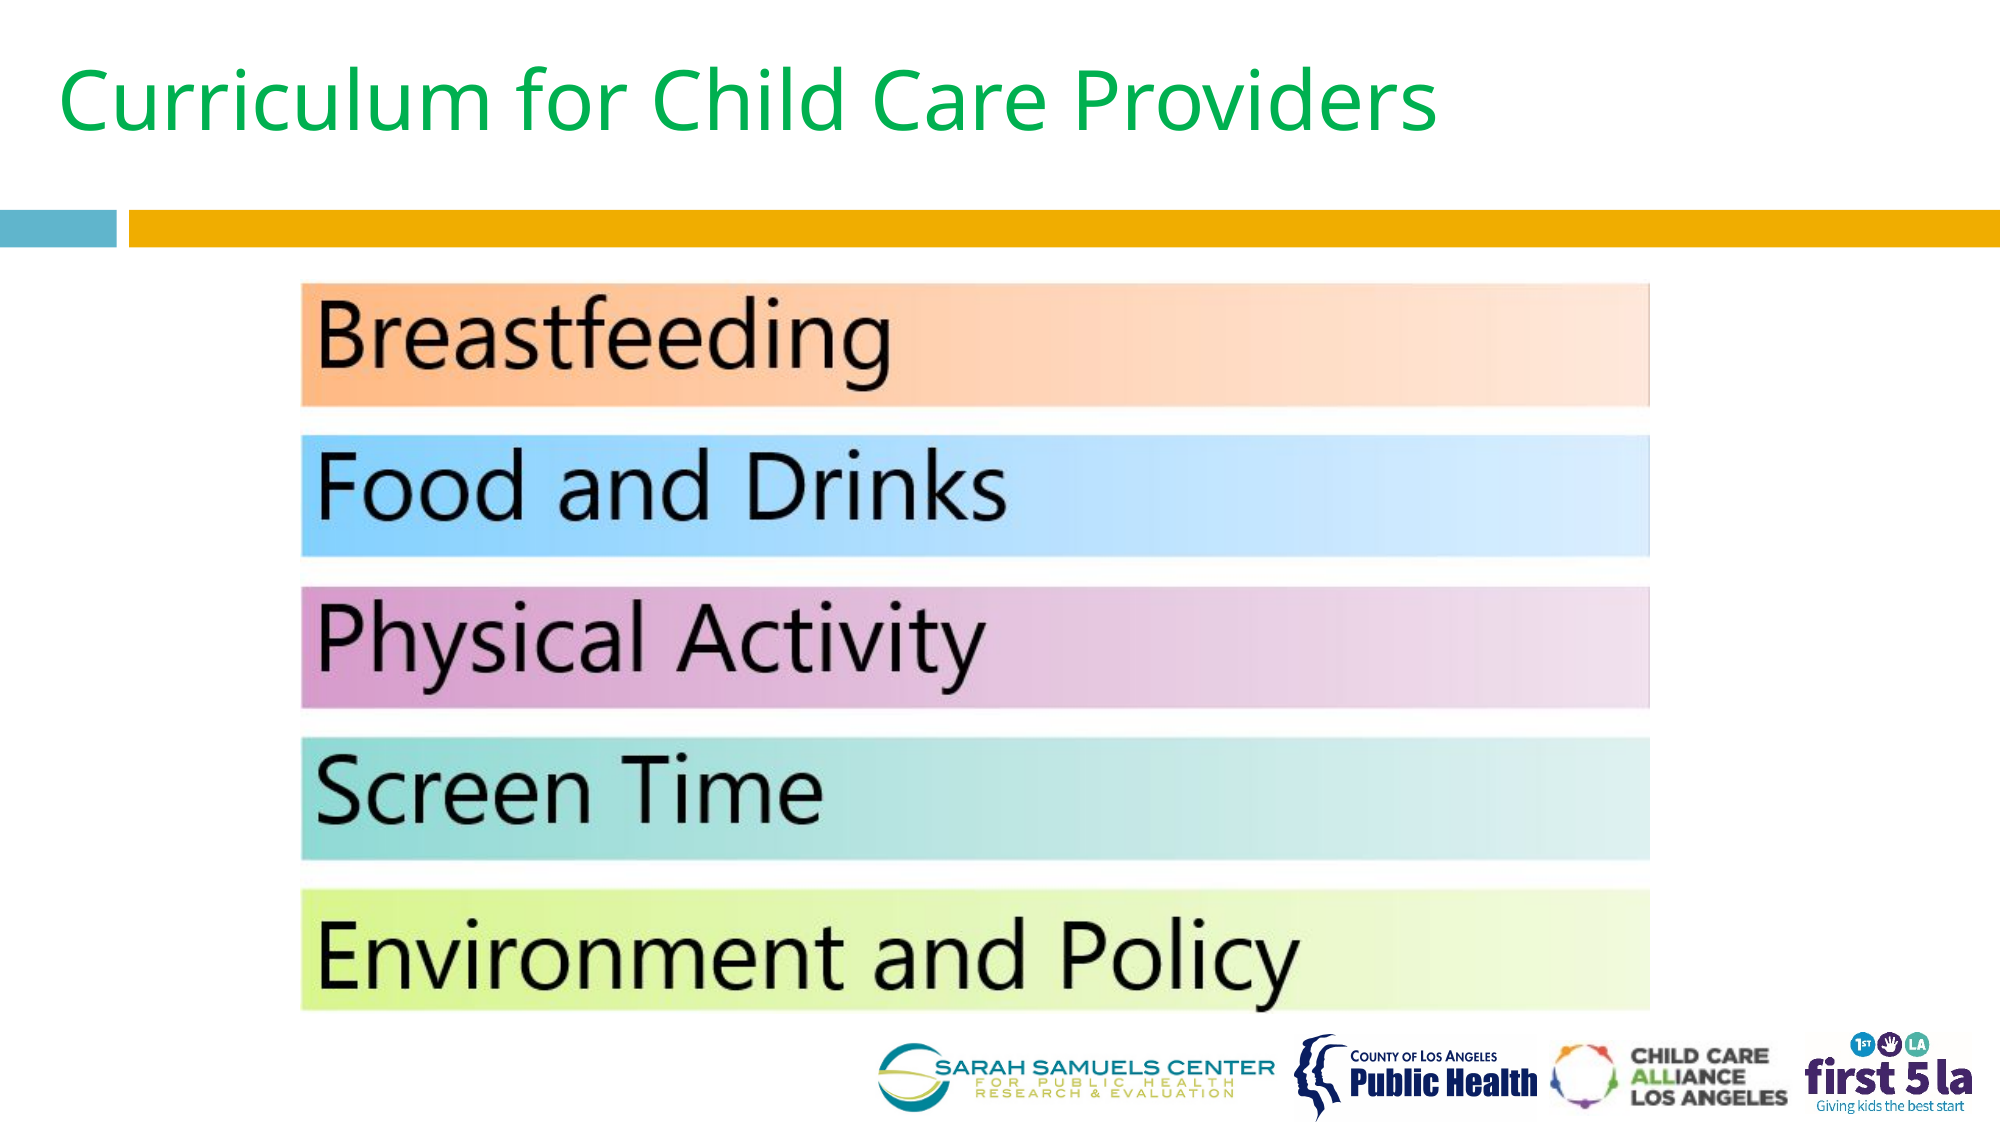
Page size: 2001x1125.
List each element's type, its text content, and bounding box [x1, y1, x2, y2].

title Curriculum for Child Care Providers [42, 15, 1826, 179]
picture [299, 279, 1651, 1015]
picture [870, 1037, 1279, 1118]
picture [1805, 1032, 1972, 1114]
picture [1294, 1034, 1537, 1122]
picture [1856, 1038, 1871, 1050]
picture [1549, 1040, 1793, 1116]
